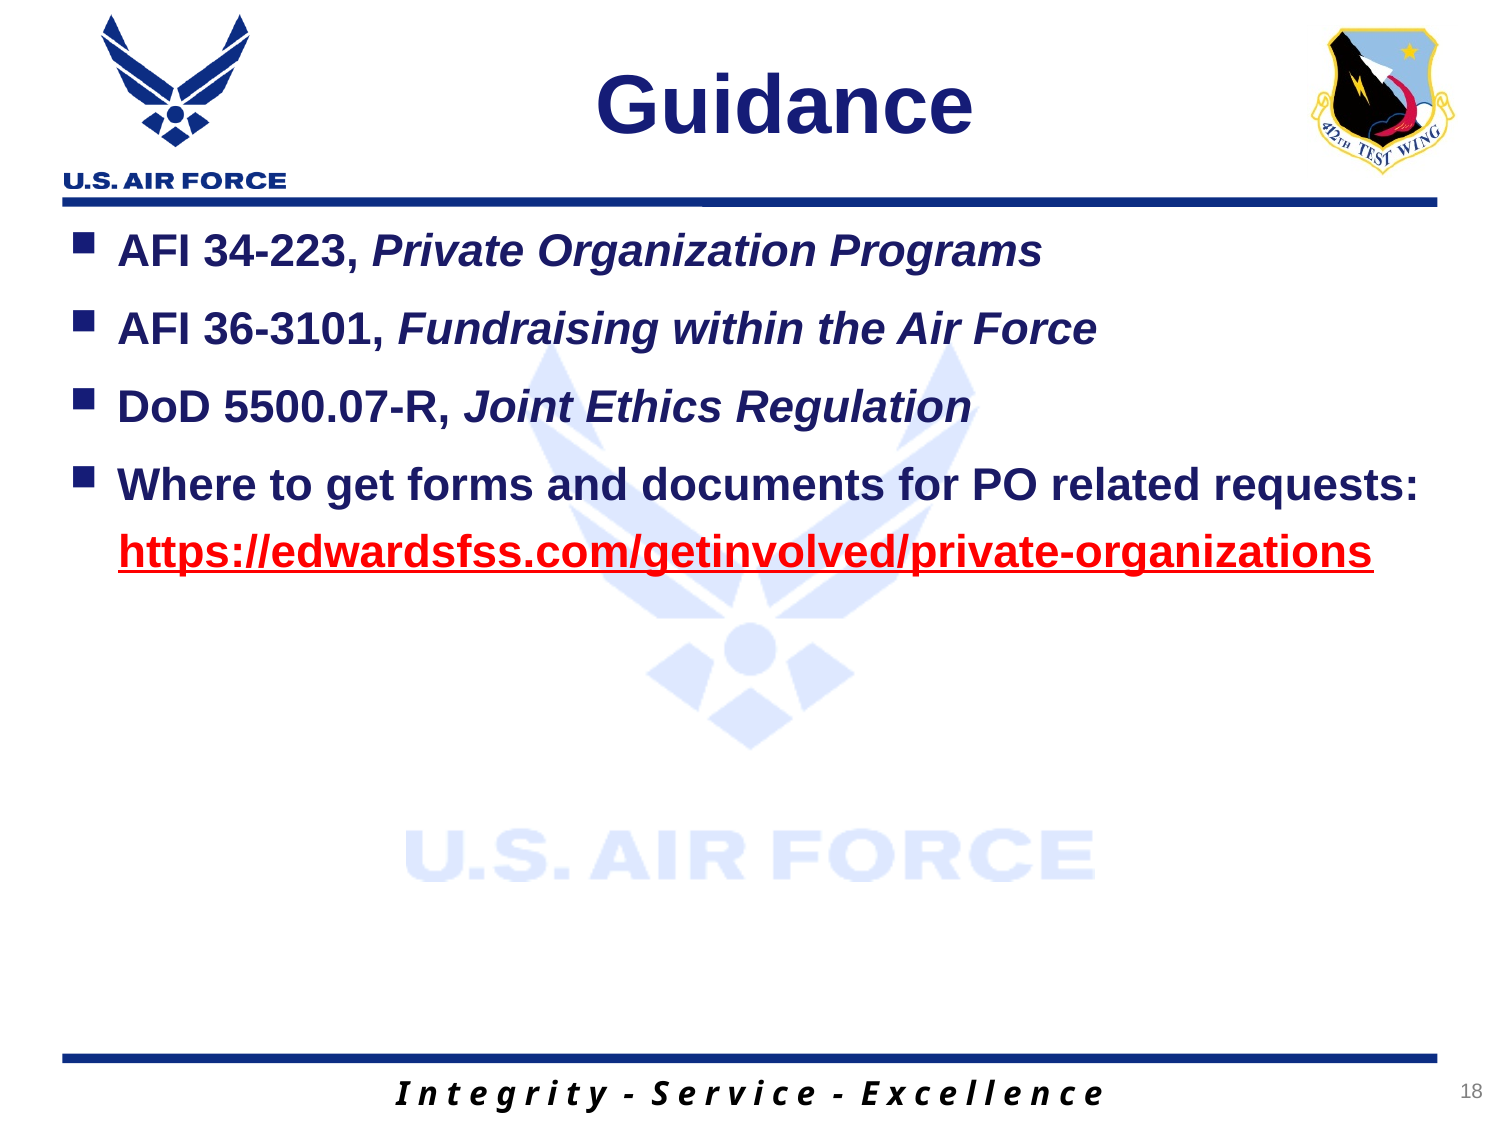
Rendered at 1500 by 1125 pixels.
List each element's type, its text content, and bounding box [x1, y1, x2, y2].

title Guidance [251, 0, 1319, 201]
list AFI 34-223, Private Organization Programs AFI 36-3101, Fundraising within the Air Force DoD 5500.07-R, Joint Ethics Regulation Where to get forms and documents for PO related requests: https://edwardsfss.com/getinvolved/private-organizations [55, 212, 1437, 1045]
picture [1319, 25, 1458, 178]
slide_number 18 [1310, 1070, 1499, 1121]
picture [64, 14, 251, 189]
